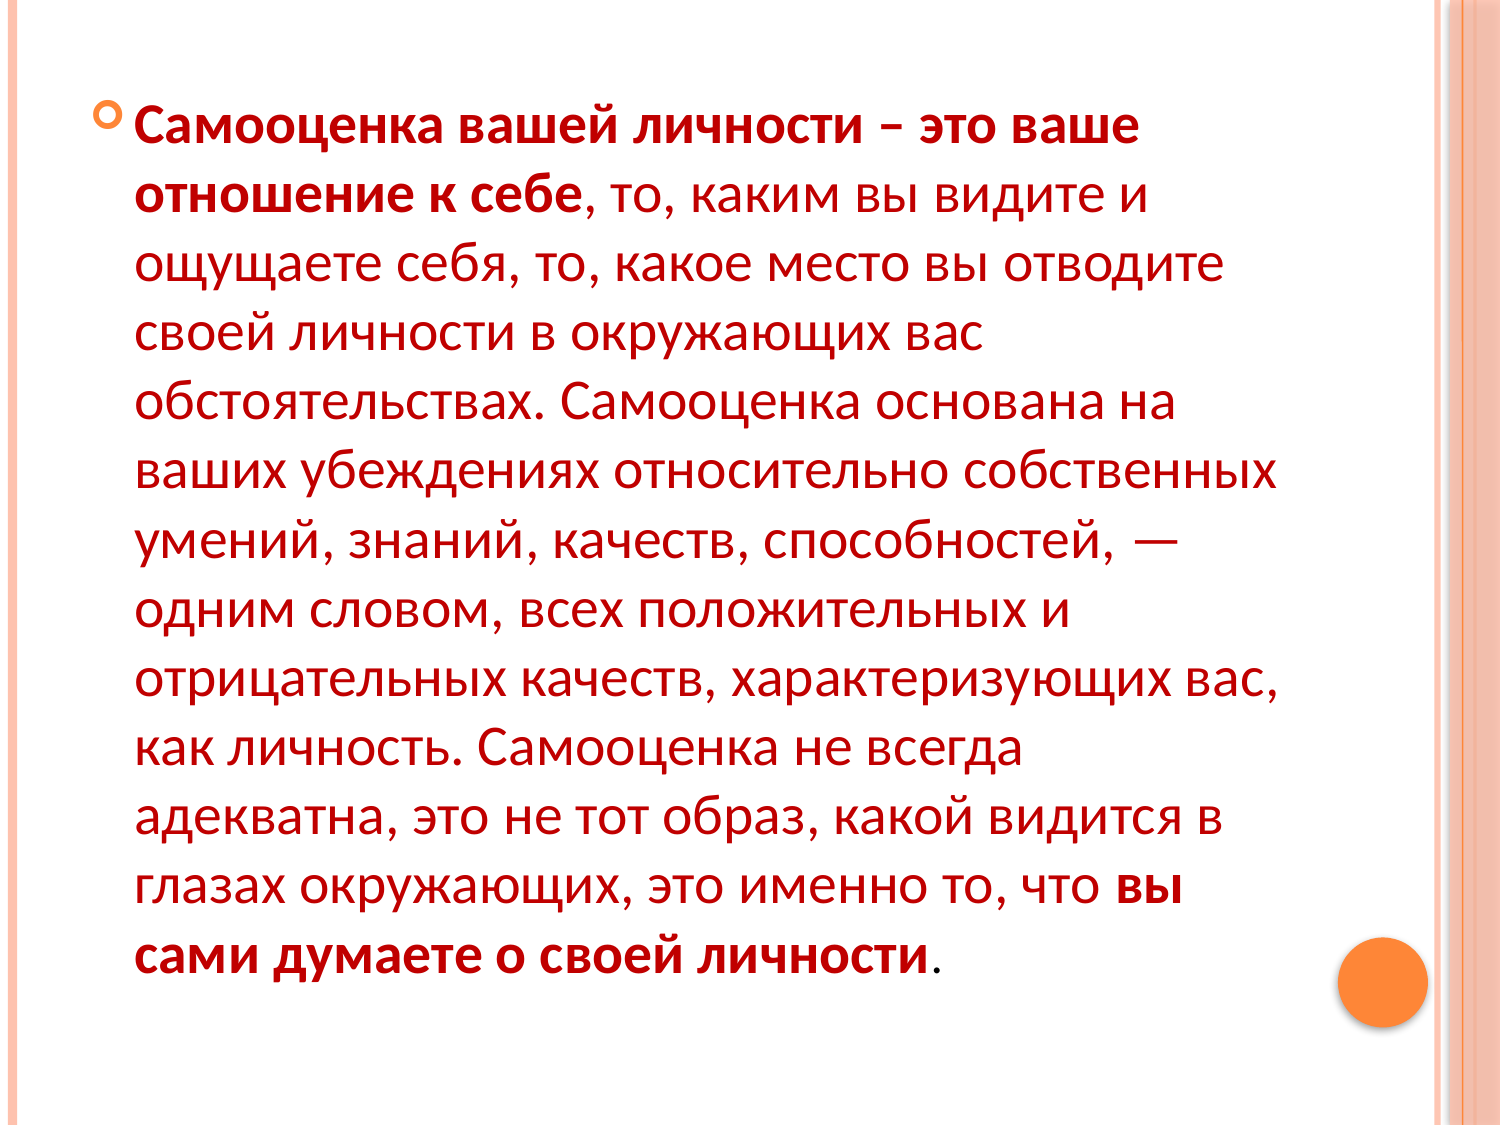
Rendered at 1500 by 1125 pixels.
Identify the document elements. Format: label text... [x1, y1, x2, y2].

list Самооценка вашей личности – это ваше отношение к себе, то, каким вы видите и ощущаете себя, то, какое место вы отводите своей личности в окружающих вас обстоятельствах. Самооценка основана на ваших убеждениях относительно собственных умений, знаний, качеств, способностей, — одним словом, всех положительных и отрицательных качеств, характеризующих вас, как личность. Самооценка не всегда адекватна, это не тот образ, какой видится в глазах окружающих, это именно то, что вы сами думаете о своей личности. [75, 78, 1300, 1062]
